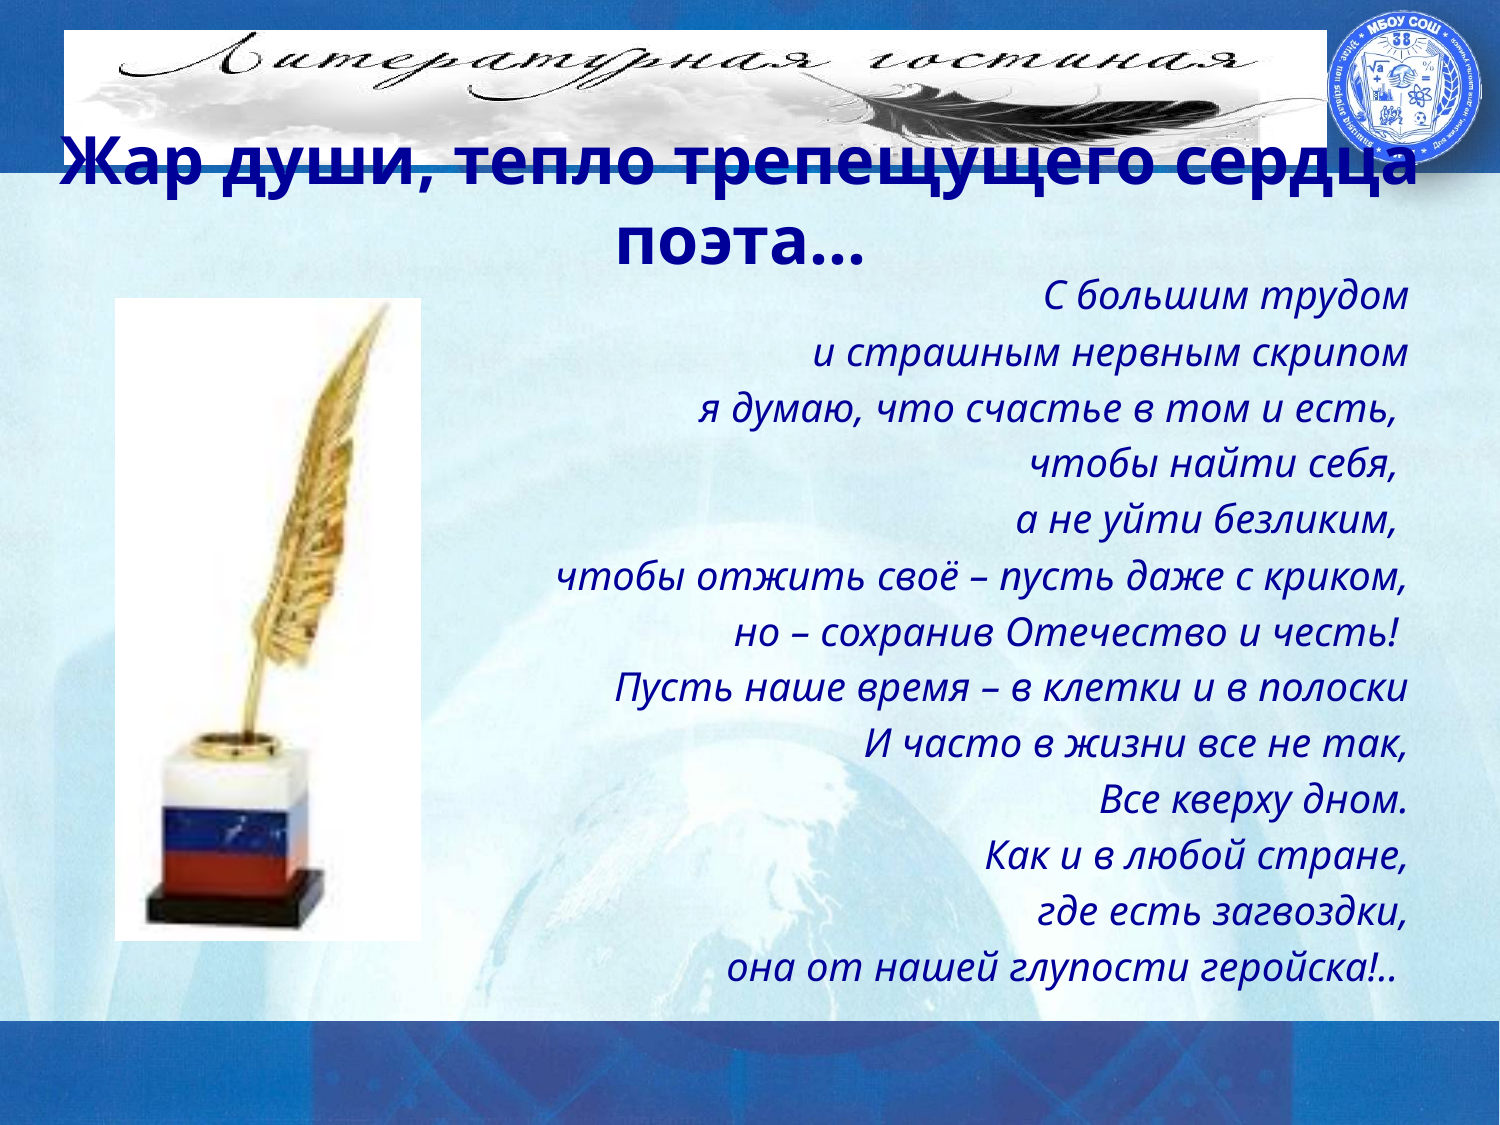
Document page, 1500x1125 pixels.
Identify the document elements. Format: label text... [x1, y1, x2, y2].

title Жар души, тепло трепещущего сердца поэта… [0, 164, 1482, 232]
picture [0, 0, 1500, 173]
picture [115, 298, 421, 941]
list С большим трудом и страшным нервным скрипом я думаю, что счастье в том и есть, чтобы найти себя, а не уйти безликим, чтобы отжить своё – пусть даже с криком, но – сохранив Отечество и честь! Пусть наше время – в клетки и в полоски И часто в жизни все не так, Все кверху дном. Как и в любой стране, где есть загвоздки, она от нашей глупости геройска!.. [75, 262, 1425, 1005]
picture [0, 1021, 1499, 1125]
